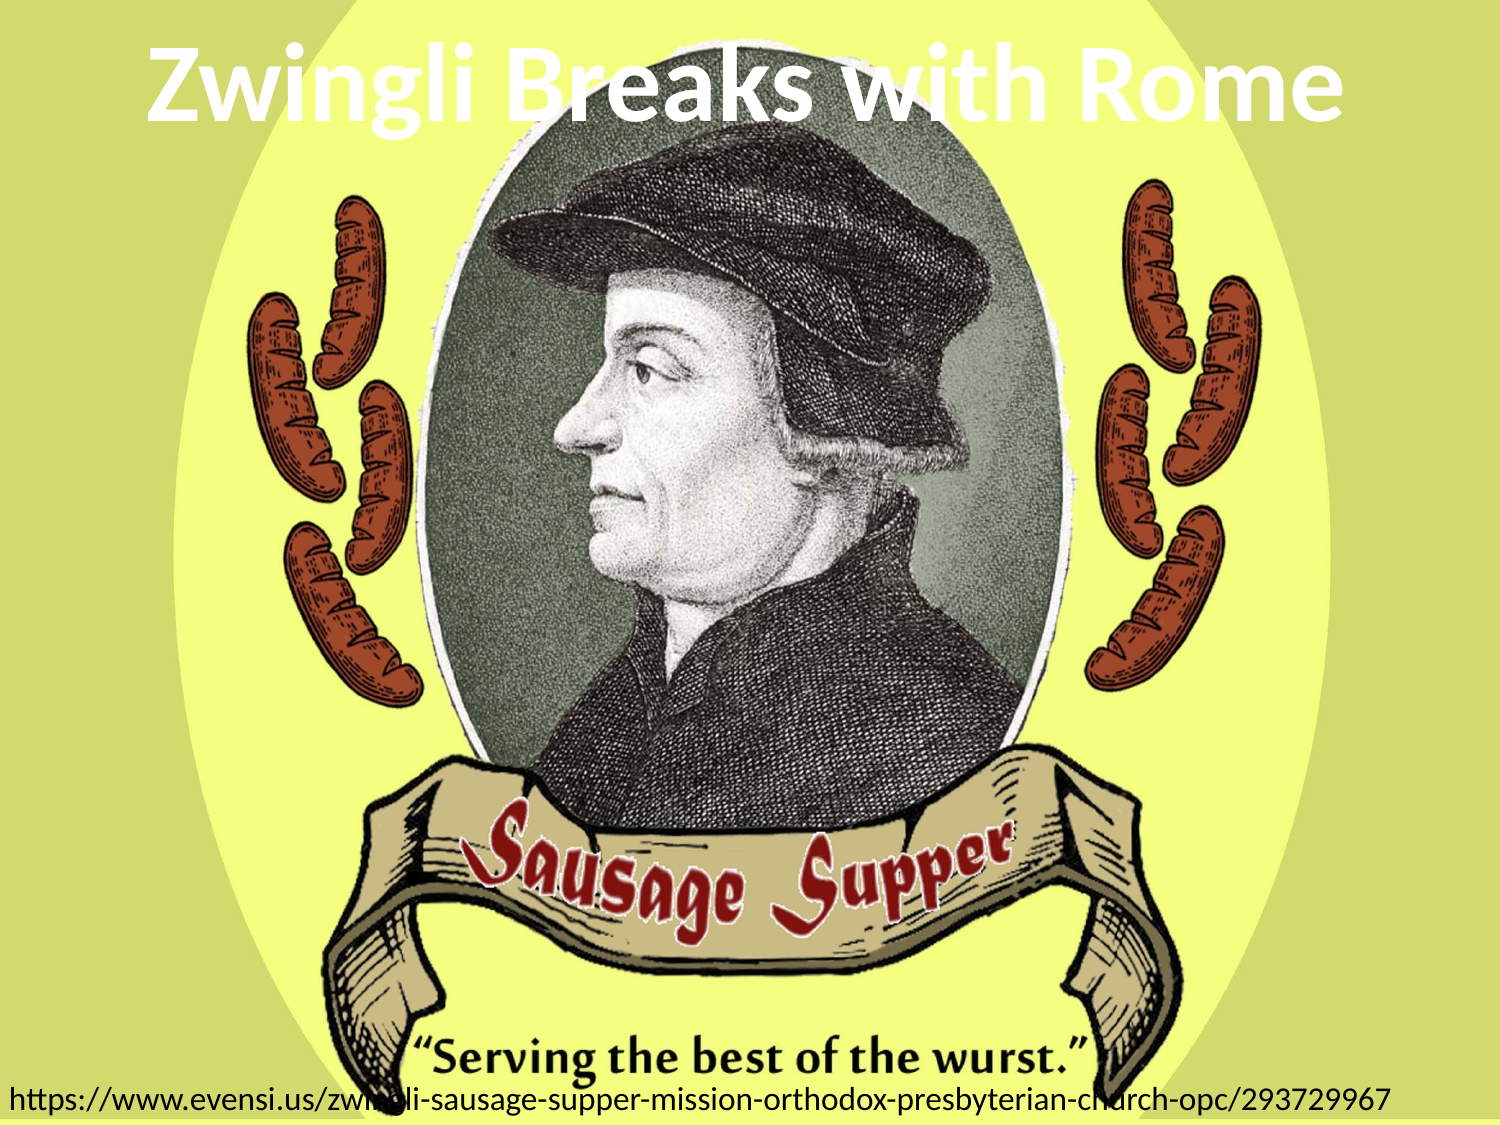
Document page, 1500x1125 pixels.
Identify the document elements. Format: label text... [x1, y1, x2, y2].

text_box https://www.evensi.us/zwingli-sausage-supper-mission-orthodox-presbyterian-church-opc/293729967 [0, 1069, 1476, 1125]
title Zwingli Breaks with Rome [0, 2, 1500, 150]
picture [0, 150, 1500, 1125]
